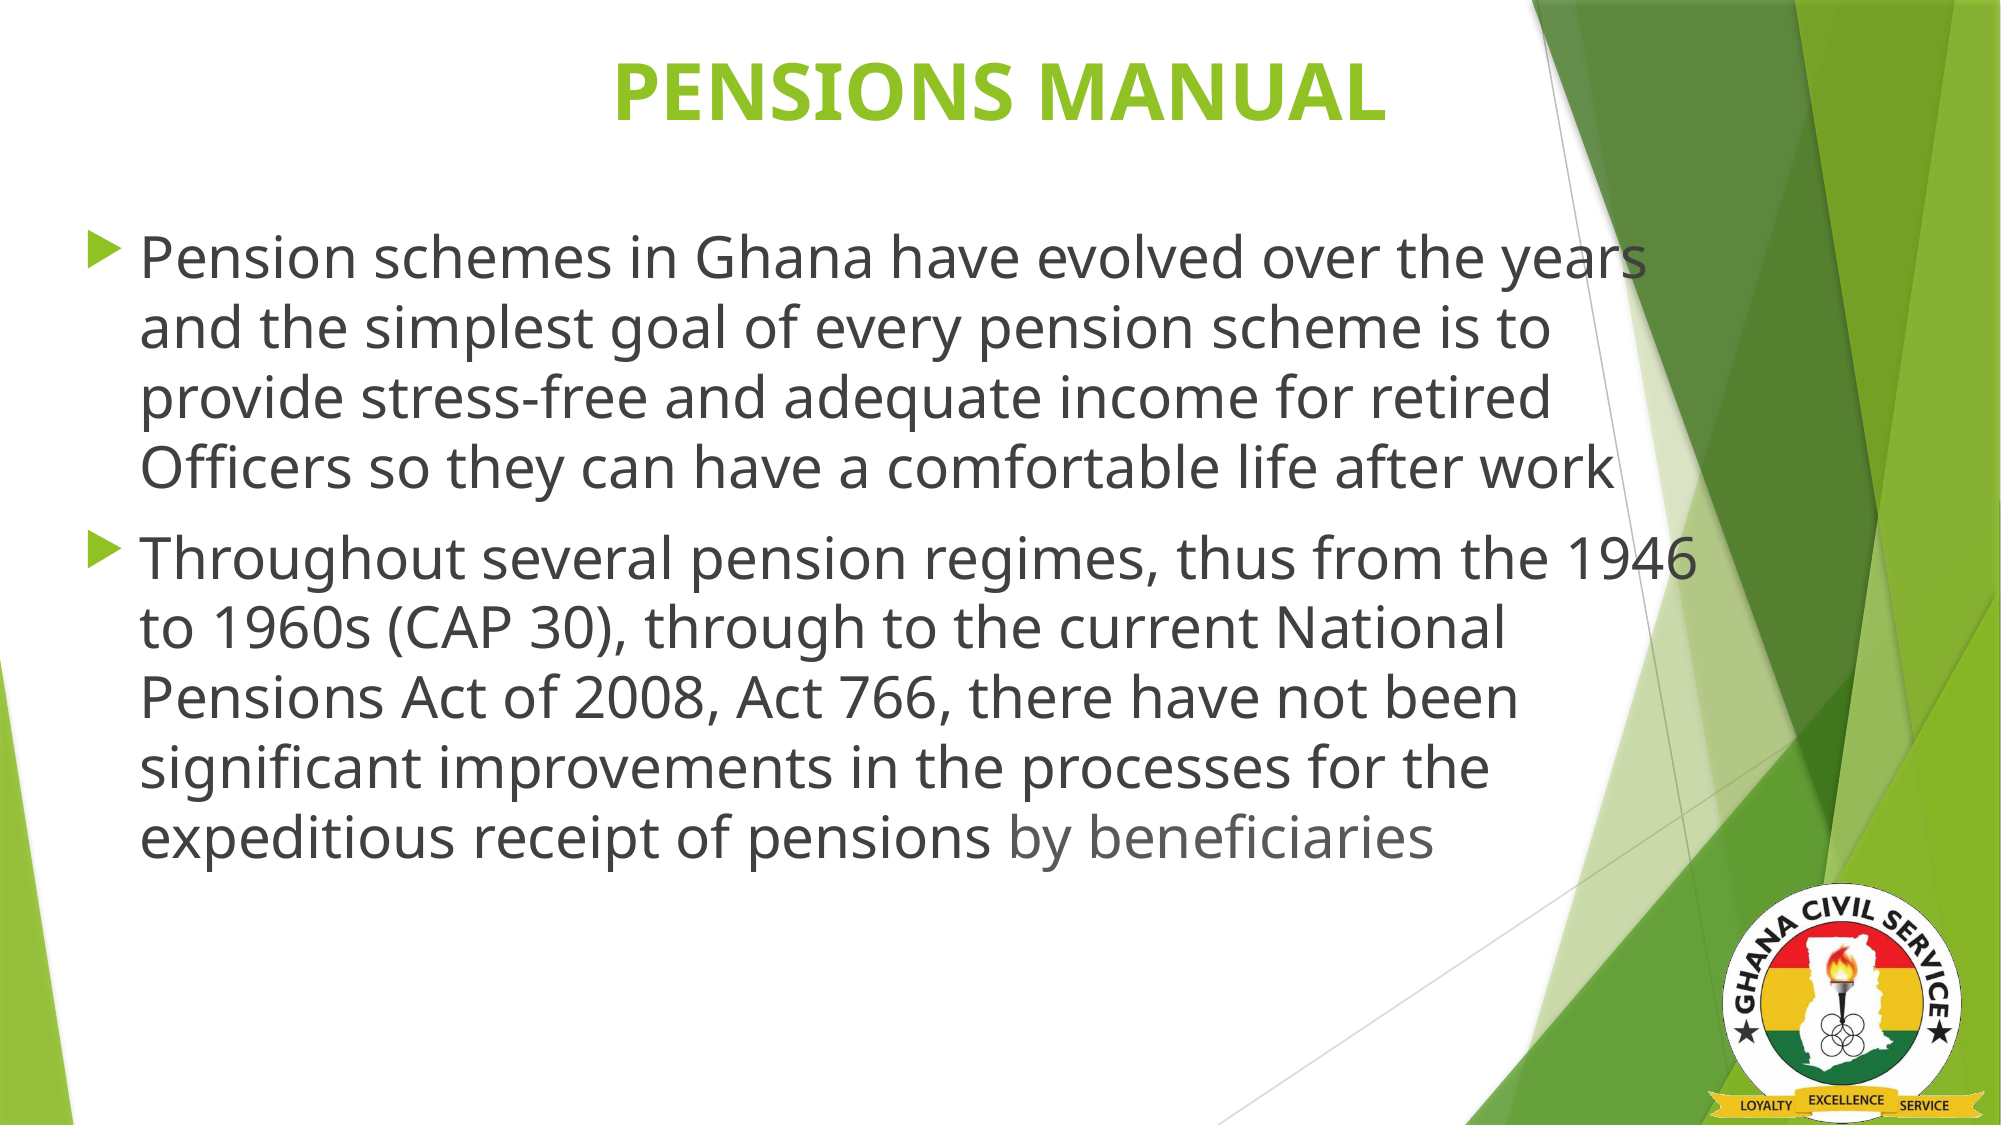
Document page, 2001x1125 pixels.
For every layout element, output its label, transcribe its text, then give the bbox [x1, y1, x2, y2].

list Pension schemes in Ghana have evolved over the years and the simplest goal of every pension scheme is to provide stress-free and adequate income for retired Officers so they can have a comfortable life after work Throughout several pension regimes, thus from the 1946 to 1960s (CAP 30), through to the current National Pensions Act of 2008, Act 766, there have not been significant improvements in the processes for the expeditious receipt of pensions by beneficiaries [68, 213, 1750, 1125]
picture [1750, 826, 2001, 1125]
title PENSIONS MANUAL [0, 34, 2000, 187]
